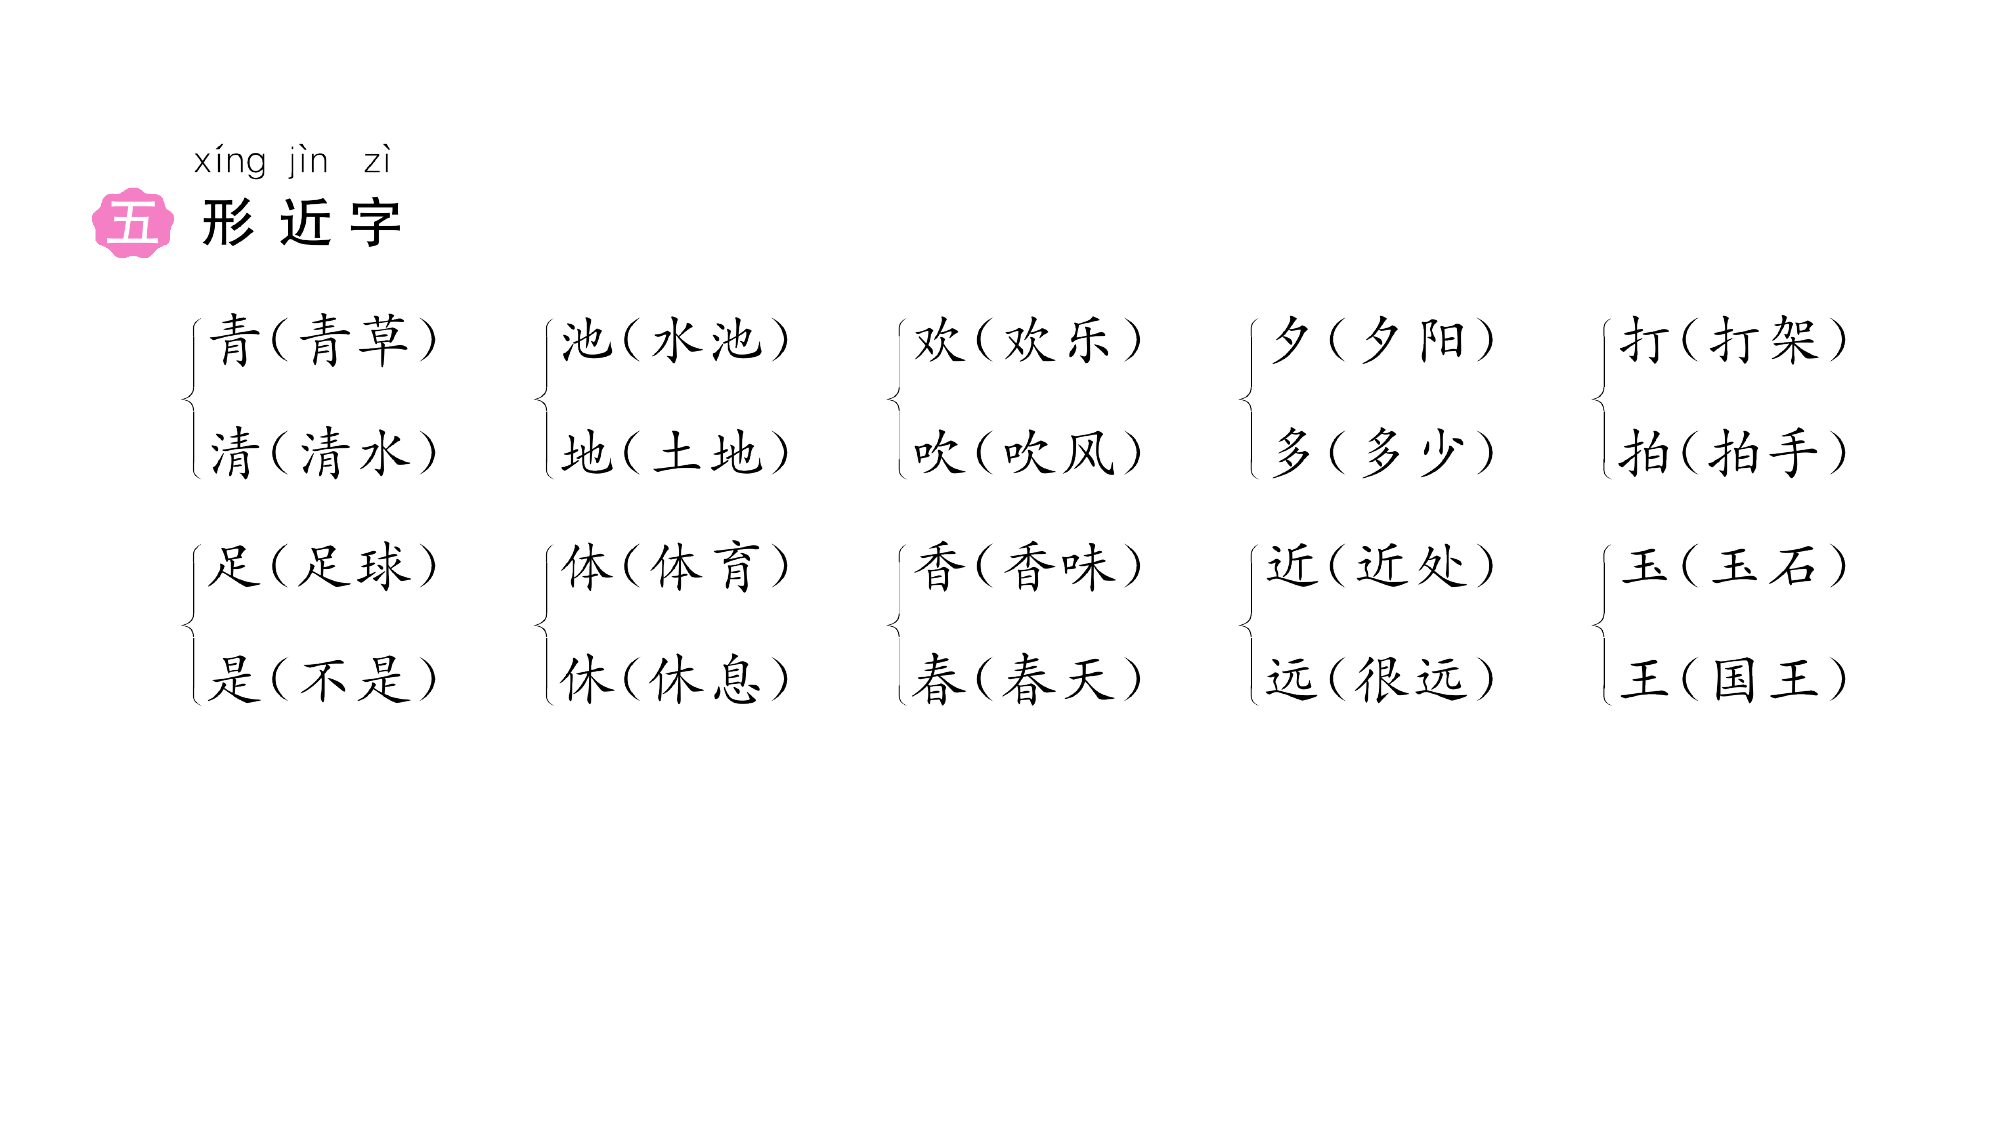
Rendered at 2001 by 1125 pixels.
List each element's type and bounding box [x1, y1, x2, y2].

picture [88, 118, 1979, 739]
